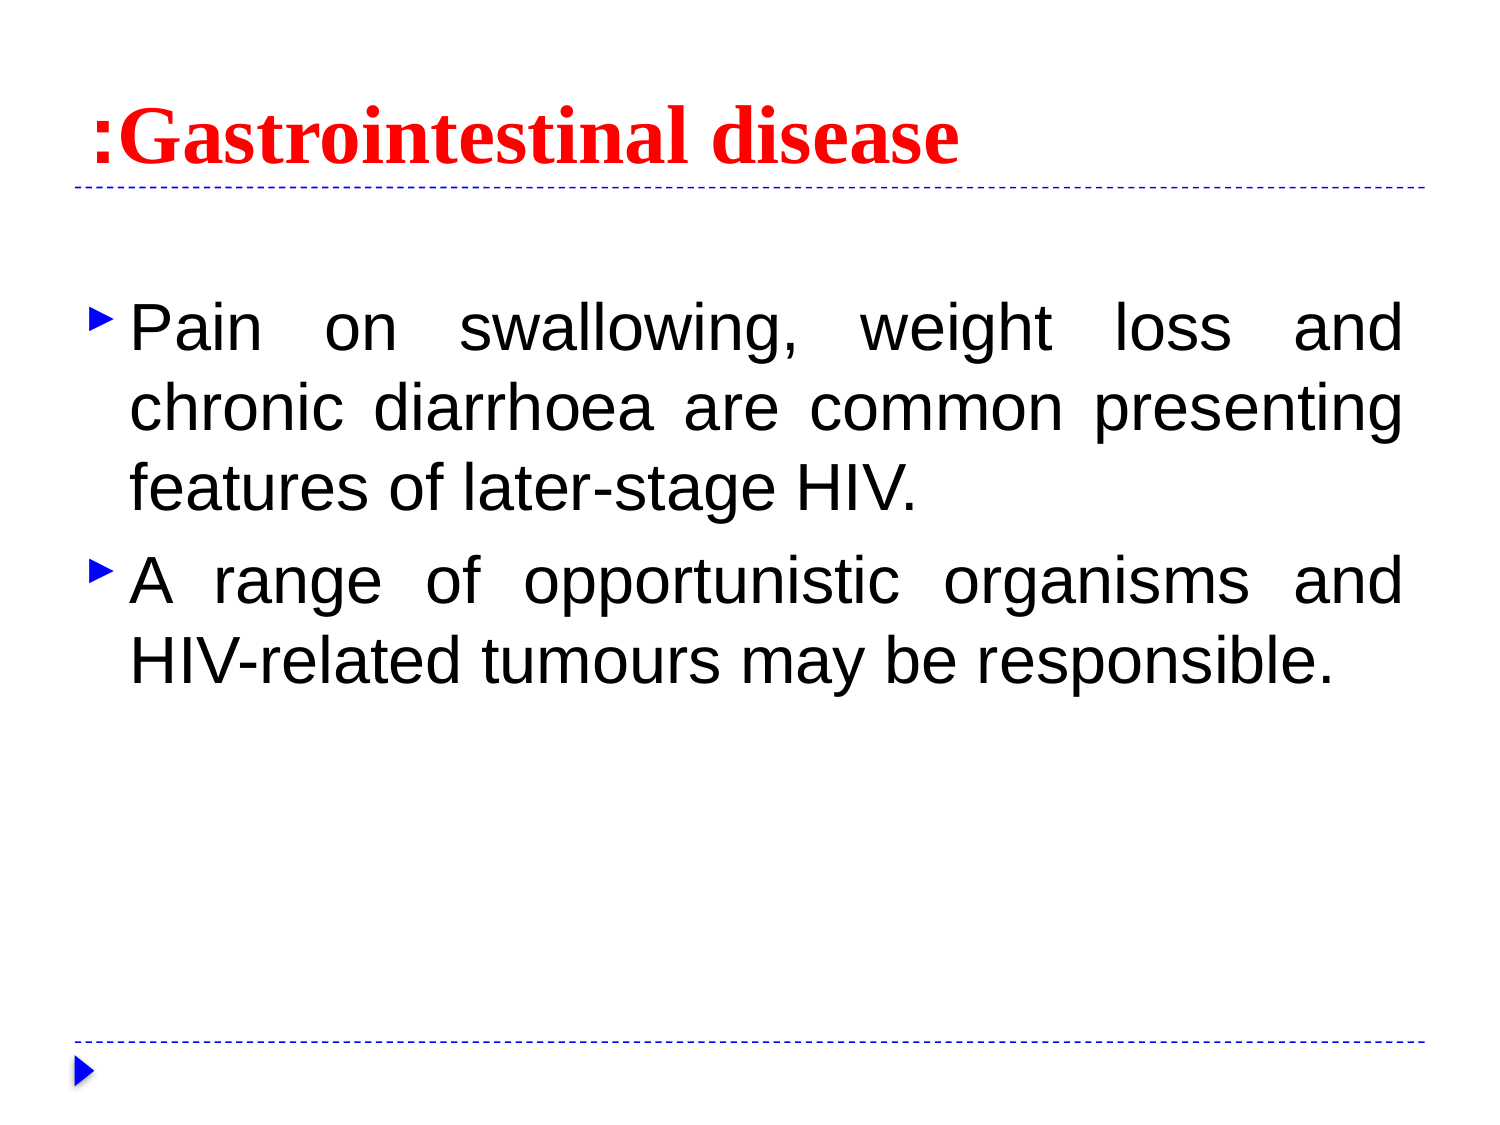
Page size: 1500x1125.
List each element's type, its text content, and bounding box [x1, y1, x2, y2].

title Gastrointestinal disease: [75, 24, 1425, 188]
list Pain on swallowing, weight loss and chronic diarrhoea are common presenting features of later-stage HIV. A range of opportunistic organisms and HIV-related tumours may be responsible. [70, 199, 1421, 1010]
